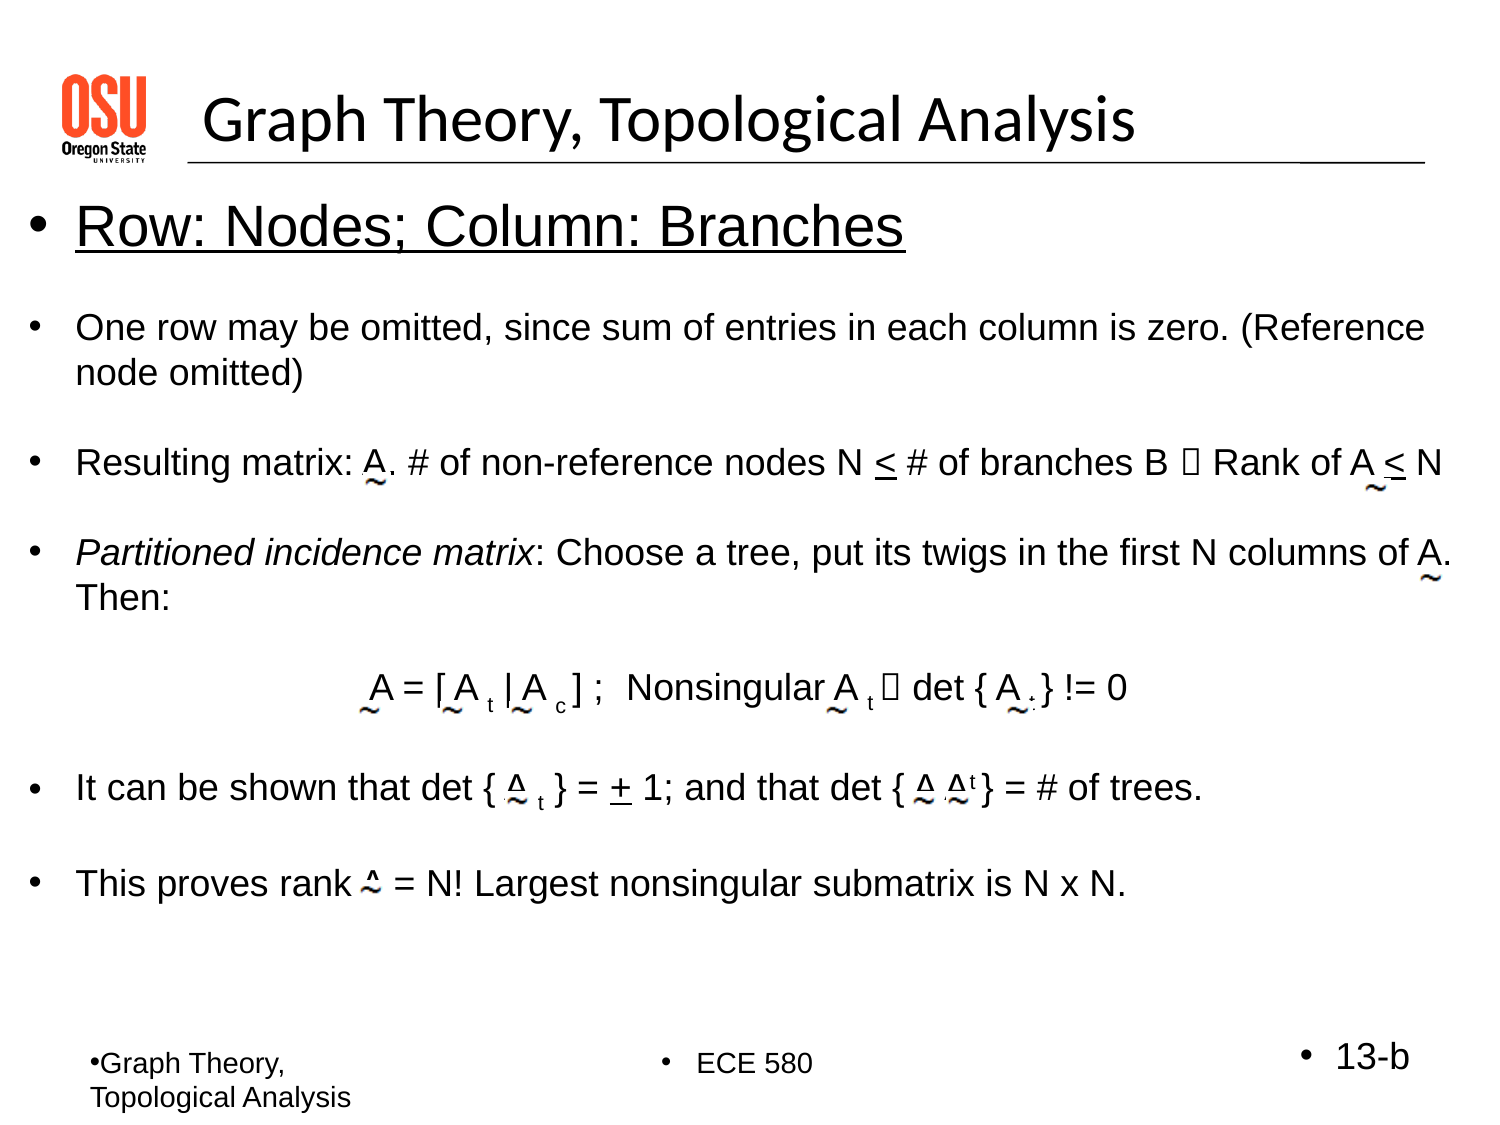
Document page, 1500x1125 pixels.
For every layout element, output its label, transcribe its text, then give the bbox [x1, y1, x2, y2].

picture [439, 700, 467, 721]
picture [363, 472, 391, 492]
text_box 13-b [1074, 1024, 1425, 1103]
picture [62, 74, 146, 163]
text_box Row: Nodes; Column: Branches One row may be omitted, since sum of entries in each column is zero. (Reference node omitted) Resulting matrix: A. # of non-reference nodes N < # of branches B  Rank of A < N Partitioned incidence matrix: Choose a tree, put its twigs in the first N columns of A. Then: A = [ A t | A c ] ; Nonsingular A t  det { A t } != 0 It can be shown that det { A t } = + 1; and that det { A At } = # of trees. This proves rank A = N! Largest nonsingular submatrix is N x N. [13, 180, 1483, 1002]
picture [505, 791, 533, 811]
text_box Graph Theory, Topological Analysis [75, 1036, 425, 1115]
picture [945, 791, 973, 811]
picture [1418, 568, 1446, 588]
text_box Graph Theory, Topological Analysis [187, 66, 1422, 163]
picture [1363, 478, 1391, 498]
picture [1005, 700, 1033, 721]
picture [824, 700, 852, 721]
text_box ECE 580 [512, 1036, 988, 1115]
picture [911, 791, 939, 811]
picture [509, 700, 537, 721]
picture [358, 880, 386, 900]
picture [357, 700, 385, 721]
